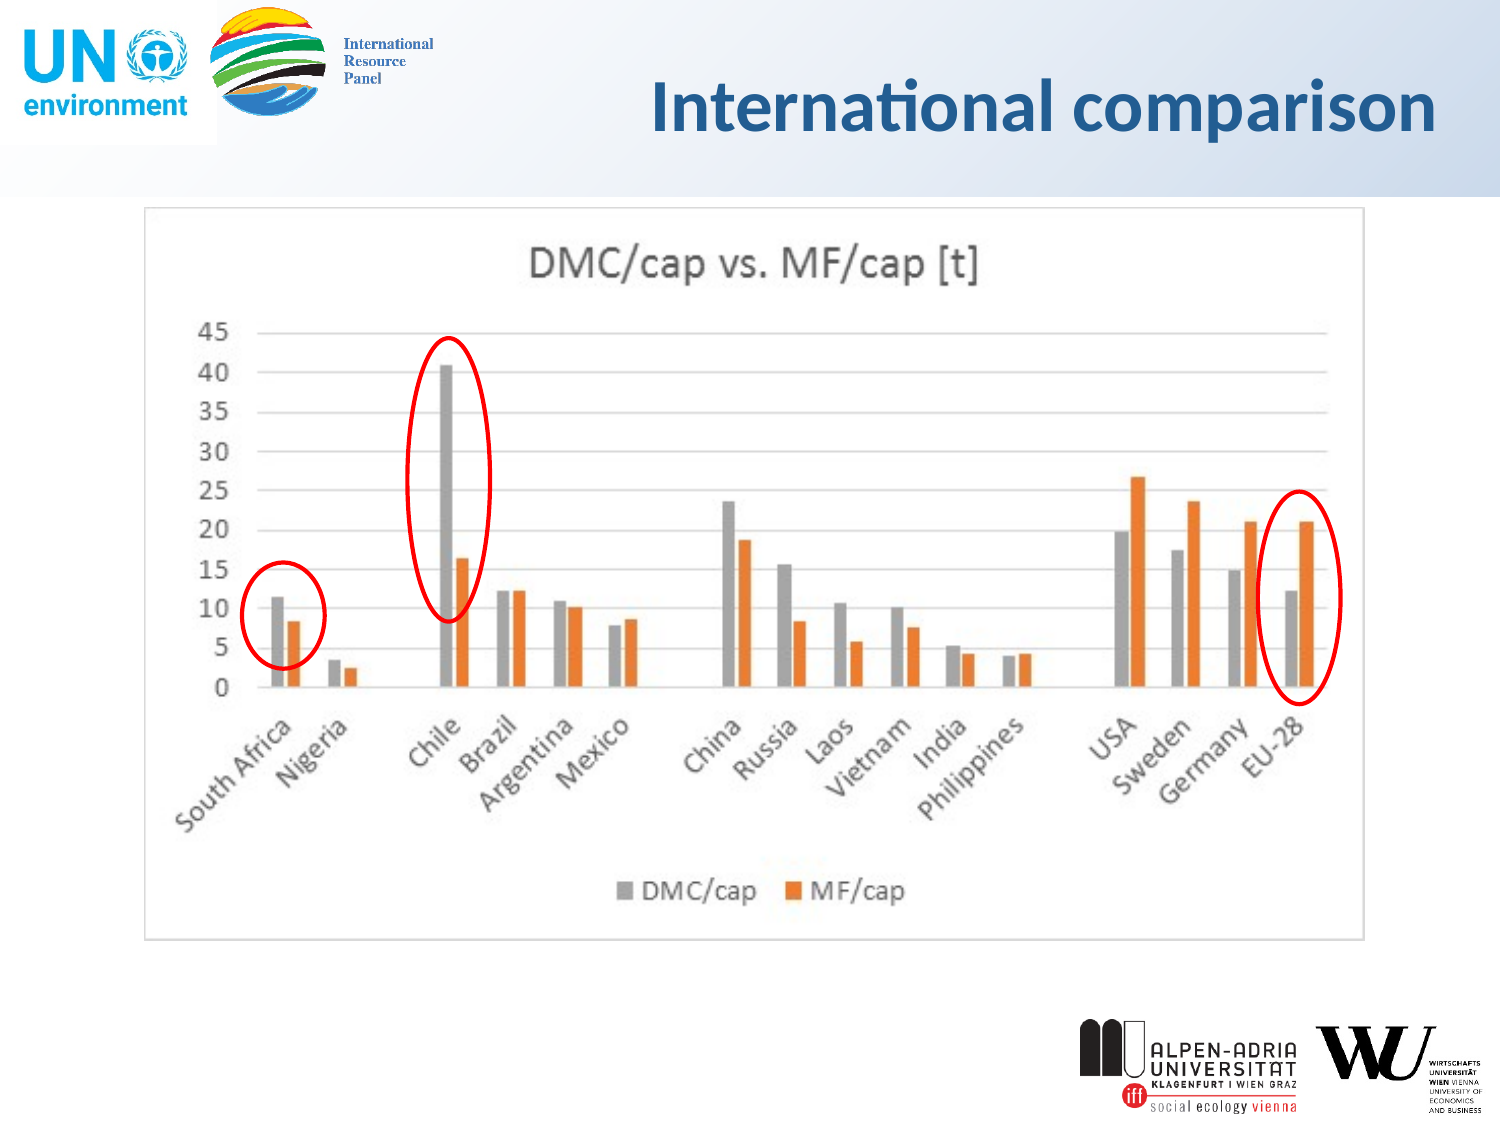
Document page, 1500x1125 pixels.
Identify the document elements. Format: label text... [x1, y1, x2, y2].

title International comparison [454, 7, 1471, 195]
picture [1080, 1019, 1296, 1114]
picture [0, 0, 433, 145]
picture [1305, 1019, 1496, 1124]
picture [144, 207, 1366, 941]
